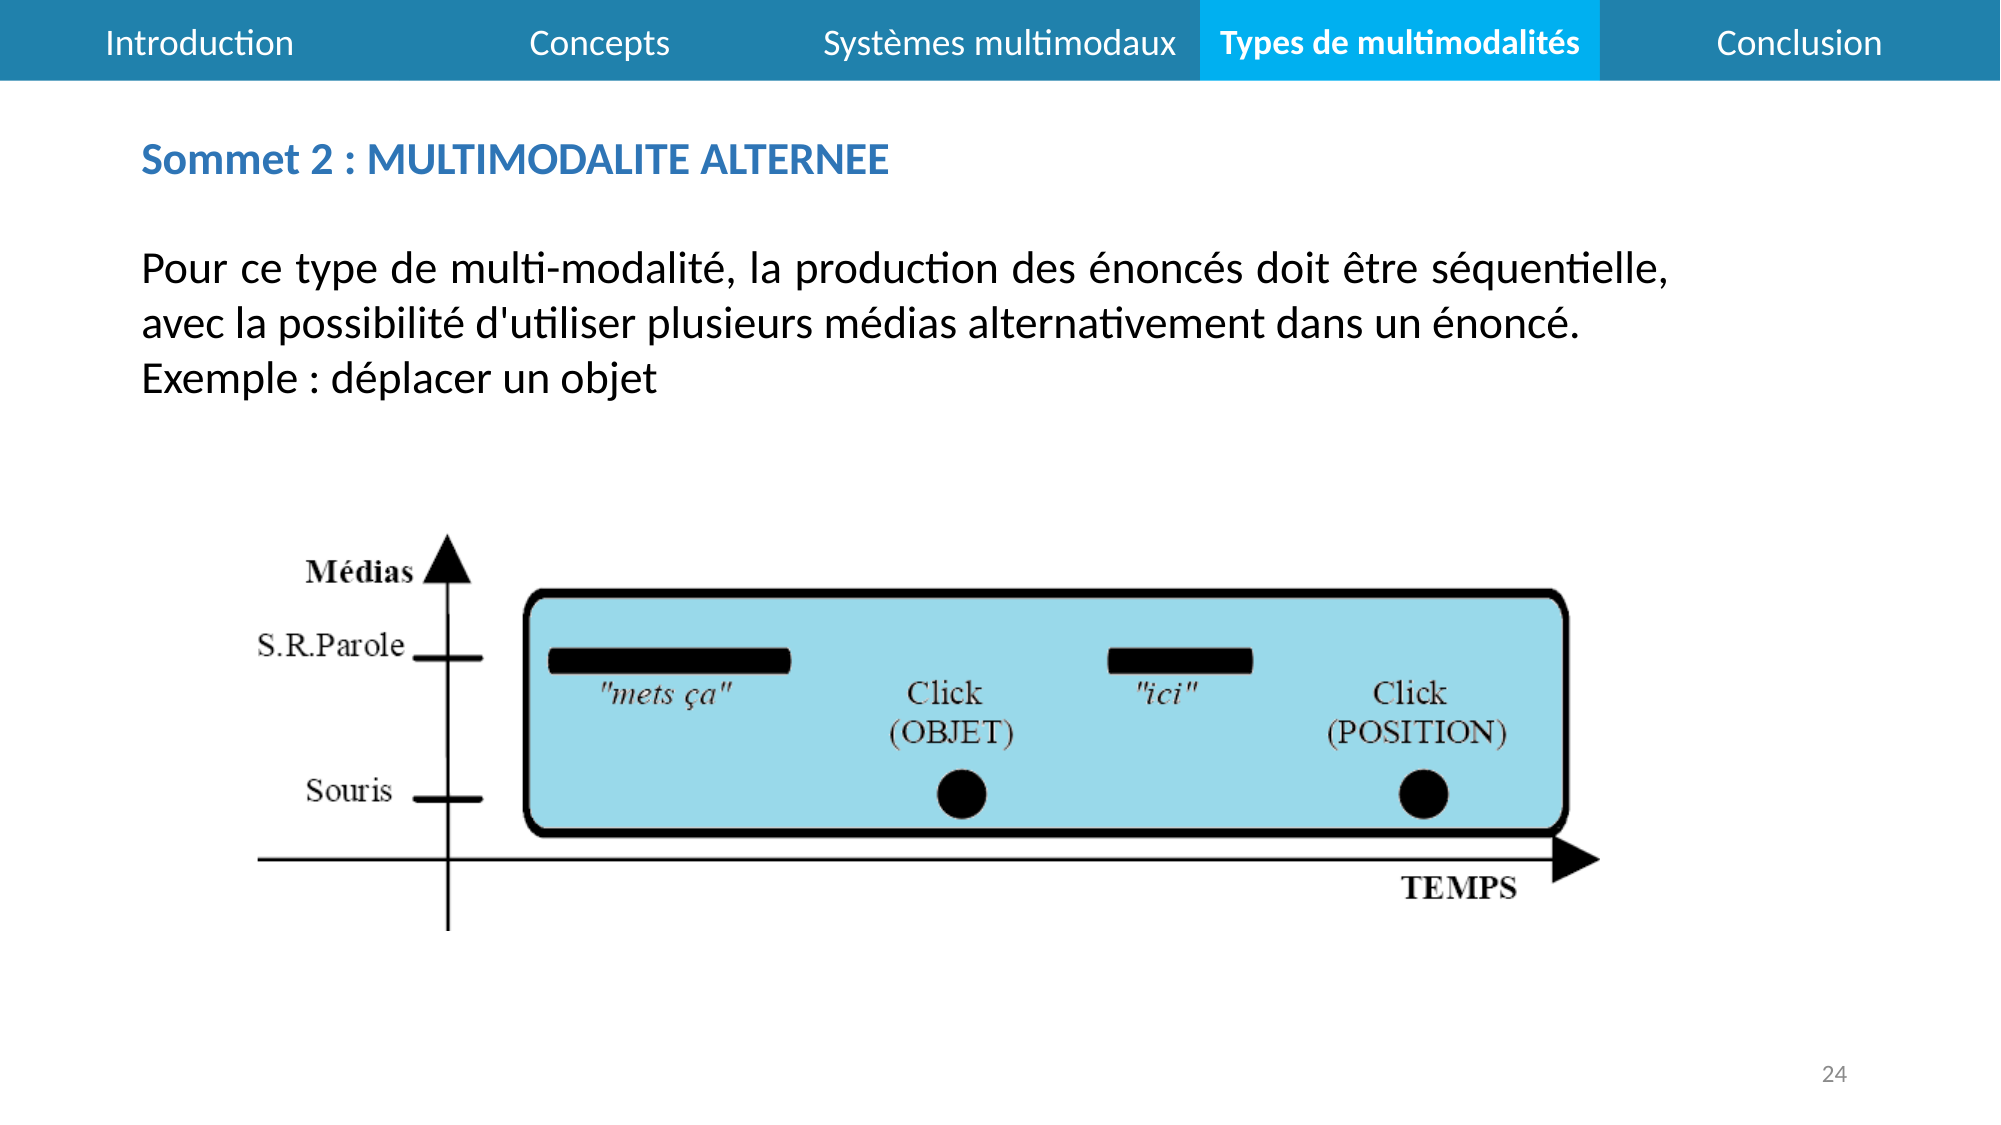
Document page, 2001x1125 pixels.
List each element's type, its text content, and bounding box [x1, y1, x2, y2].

picture [257, 526, 1601, 931]
slide_number 24 [1412, 1042, 1863, 1103]
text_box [0, 0, 2000, 81]
text_box Sommet 2 : MULTIMODALITE ALTERNEE Pour ce type de multi-modalité, la production des énoncés doit être séquentielle, avec la possibilité d'utiliser plusieurs médias alternativement dans un énoncé. Exemple : déplacer un objet [126, 120, 1686, 411]
